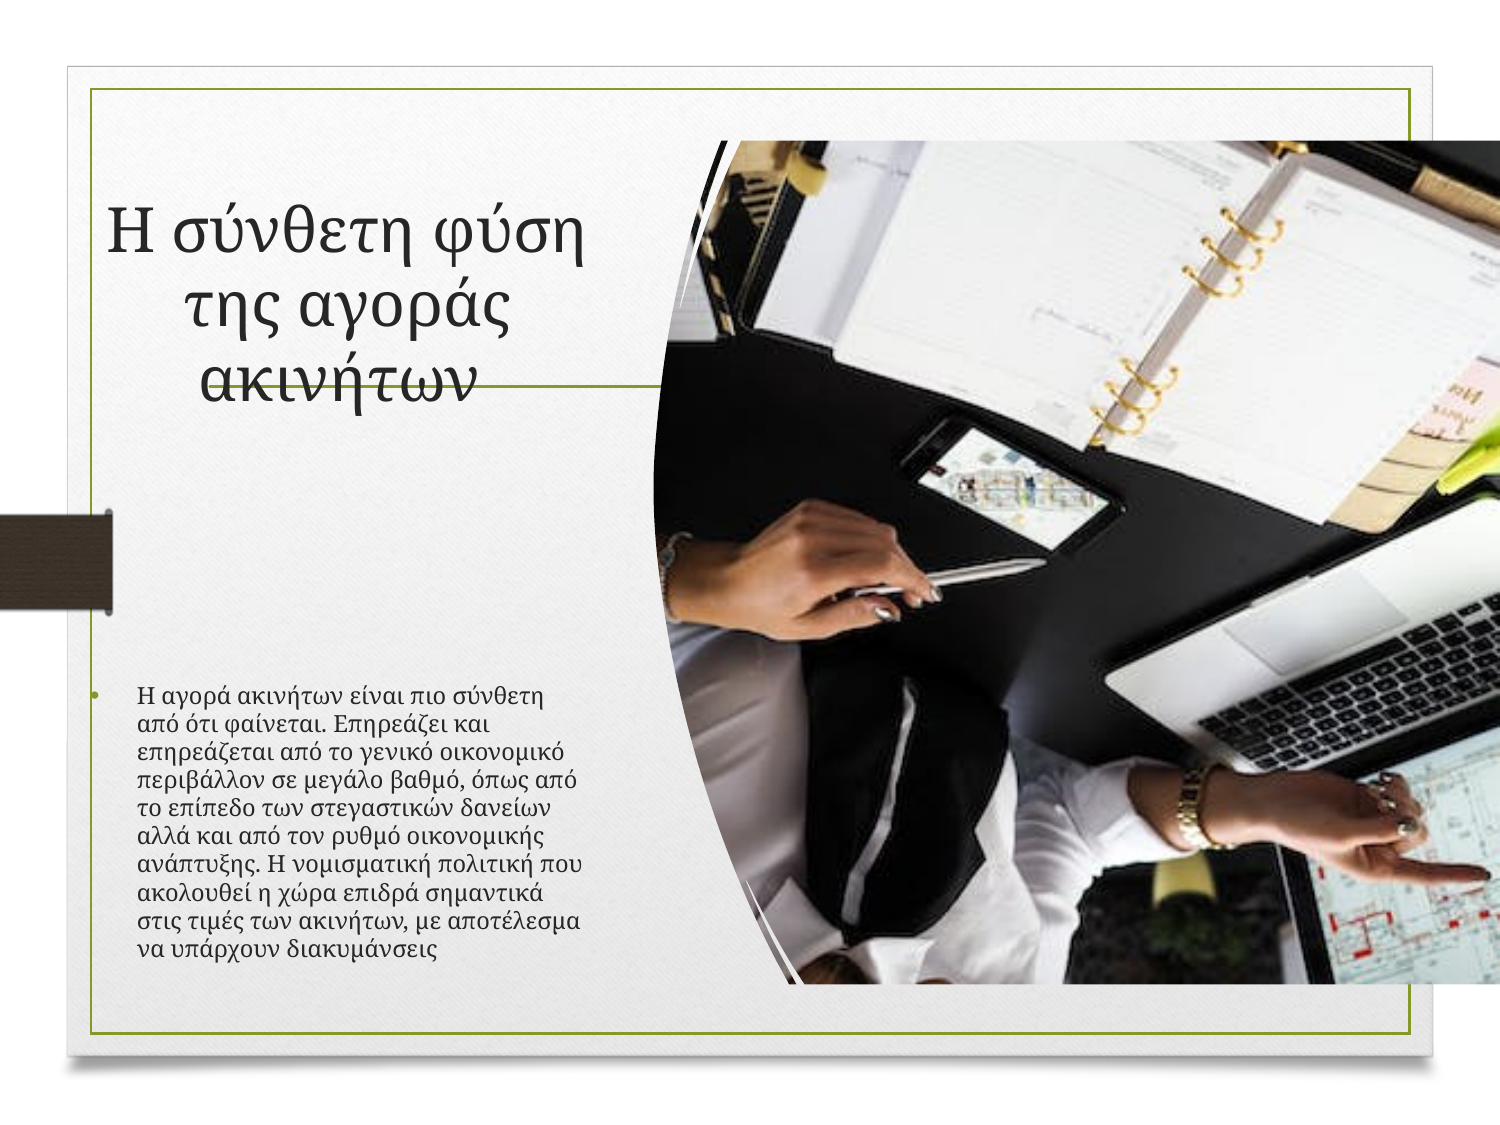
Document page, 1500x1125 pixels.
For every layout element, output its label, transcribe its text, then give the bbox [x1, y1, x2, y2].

list Η αγορά ακινήτων είναι πιο σύνθετη από ότι φαίνεται. Επηρεάζει και επηρεάζεται από το γενικό οικονομικό περιβάλλον σε μεγάλο βαθμό, όπως από το επίπεδο των στεγαστικών δανείων αλλά και από τον ρυθμό οικονομικής ανάπτυξης. Η νομισματική πολιτική που ακολουθεί η χώρα επιδρά σημαντικά στις τιμές των ακινήτων, με αποτέλεσμα να υπάρχουν διακυμάνσεις [78, 494, 601, 903]
picture [0, 0, 1500, 1125]
title Η σύνθετη φύση της αγοράς ακινήτων [78, 180, 617, 422]
